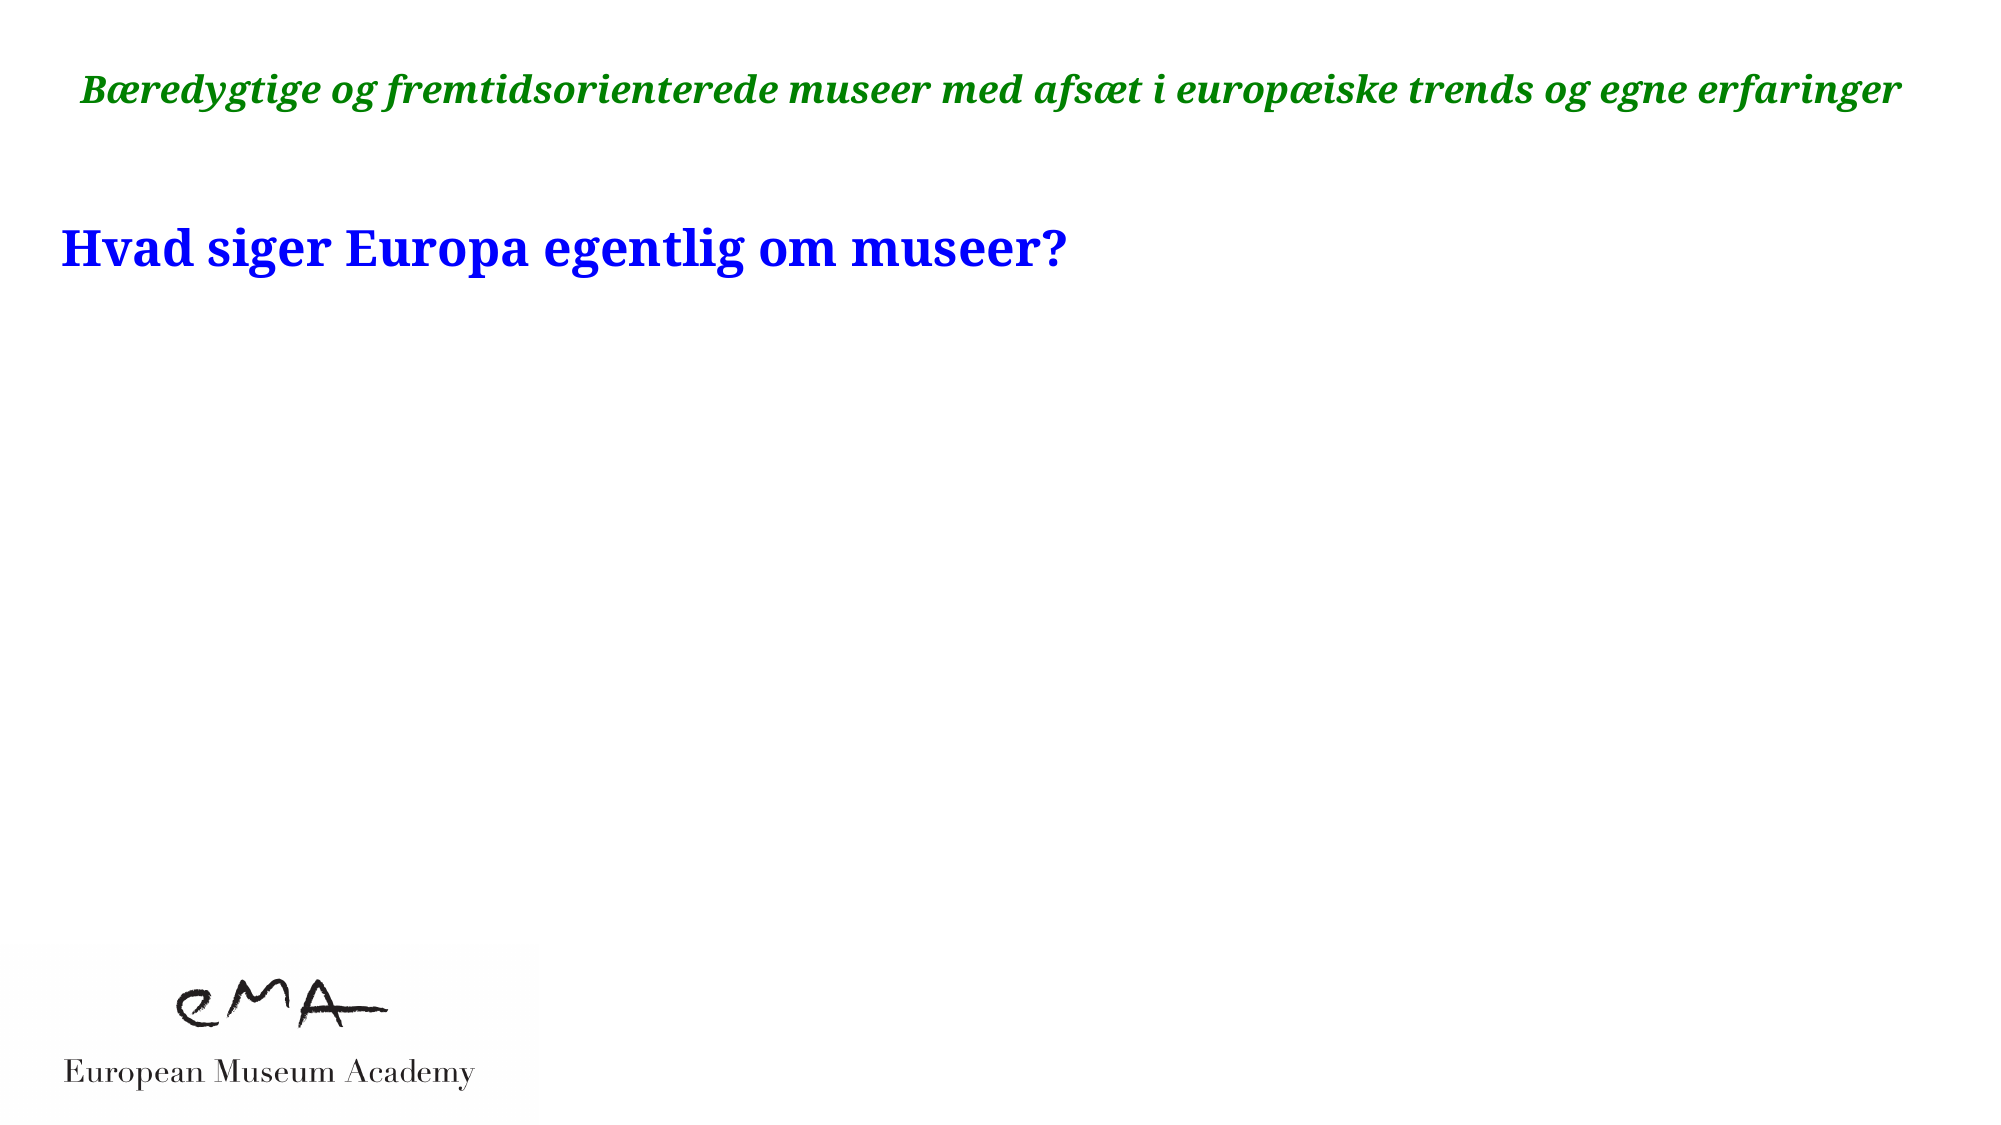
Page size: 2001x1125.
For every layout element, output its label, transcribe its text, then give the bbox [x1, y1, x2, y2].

subtitle Hvad siger Europa egentlig om museer? [46, 134, 1990, 960]
picture [0, 944, 539, 1125]
title Bæredygtige og fremtidsorienterede museer med afsæt i europæiske trends og egne erfaringer [10, 28, 1975, 119]
